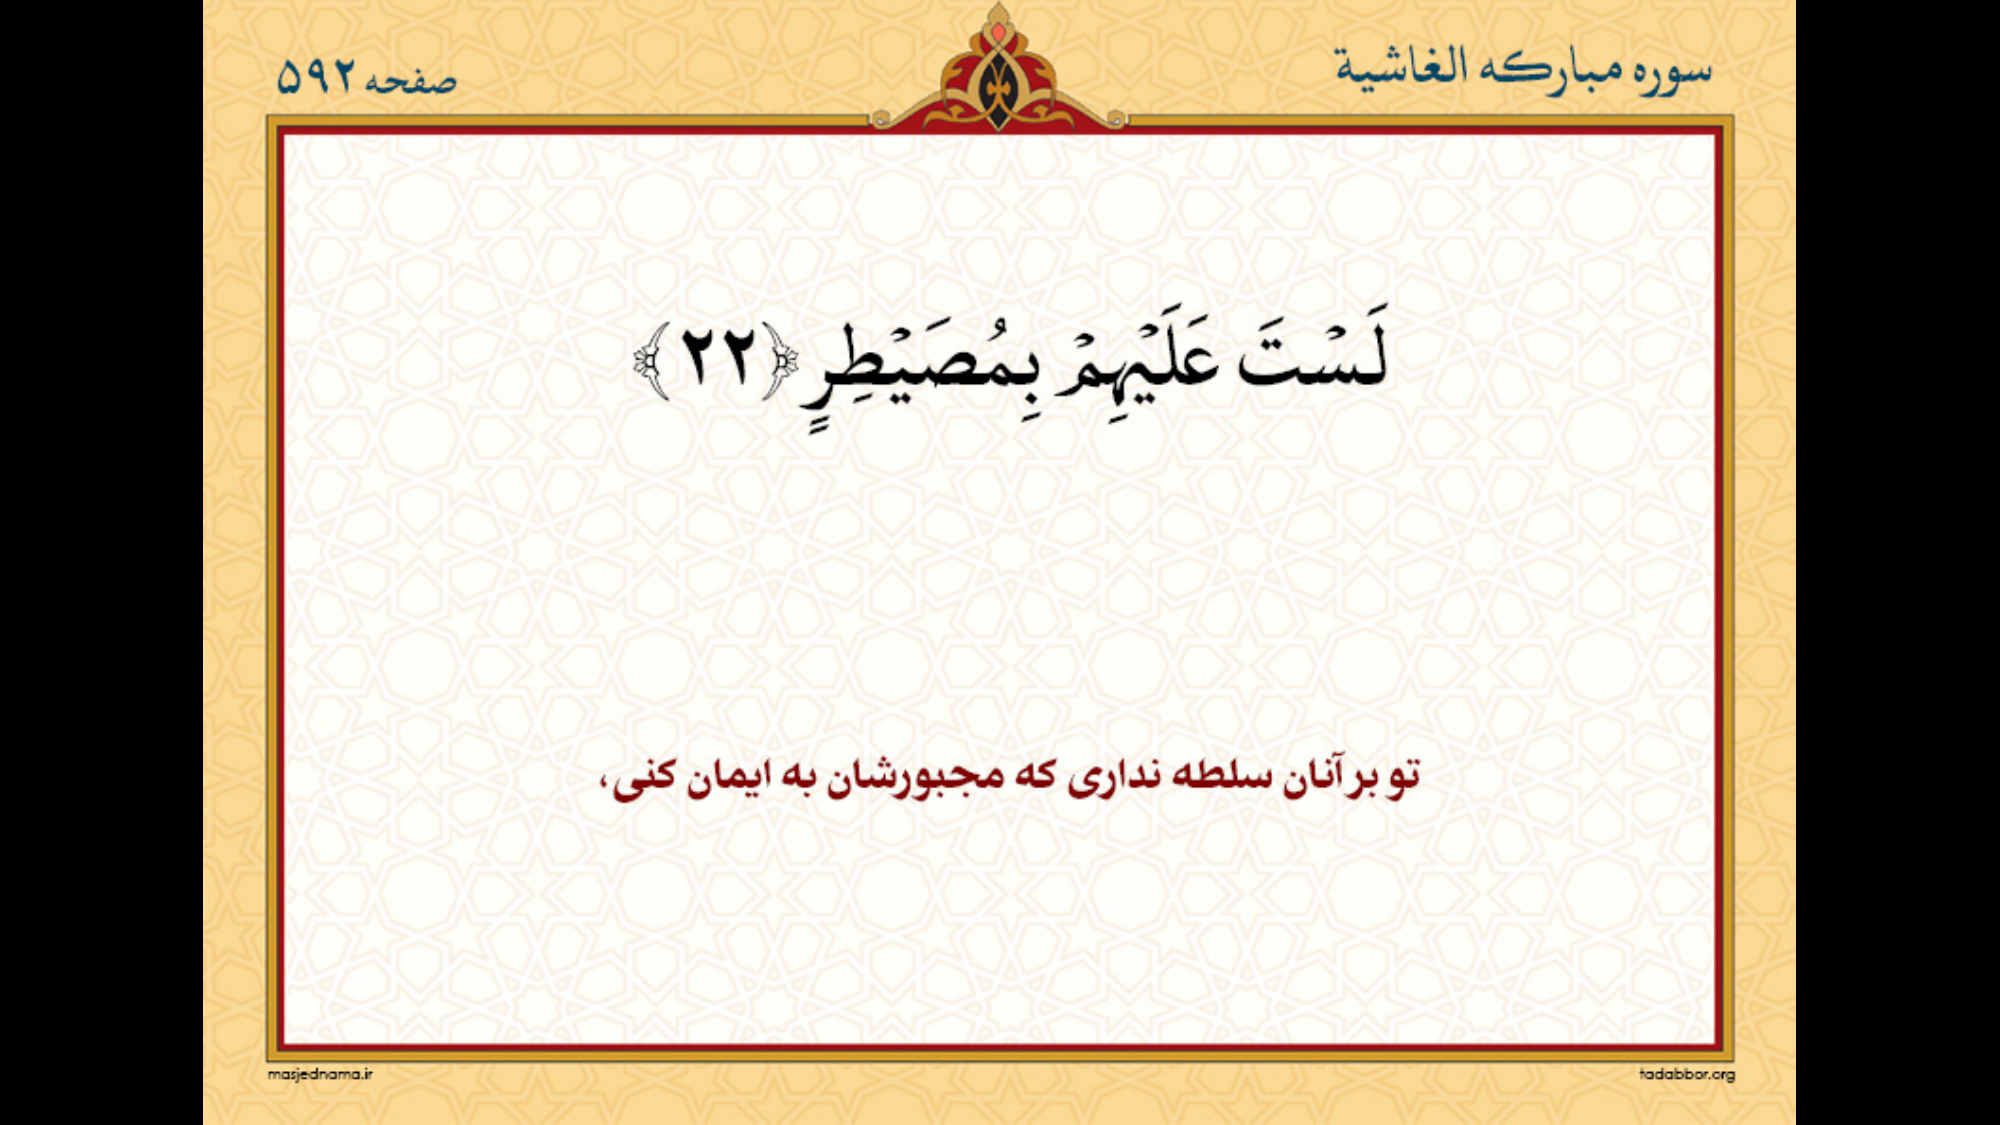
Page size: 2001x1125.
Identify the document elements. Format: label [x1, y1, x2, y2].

picture [203, 0, 1796, 1125]
